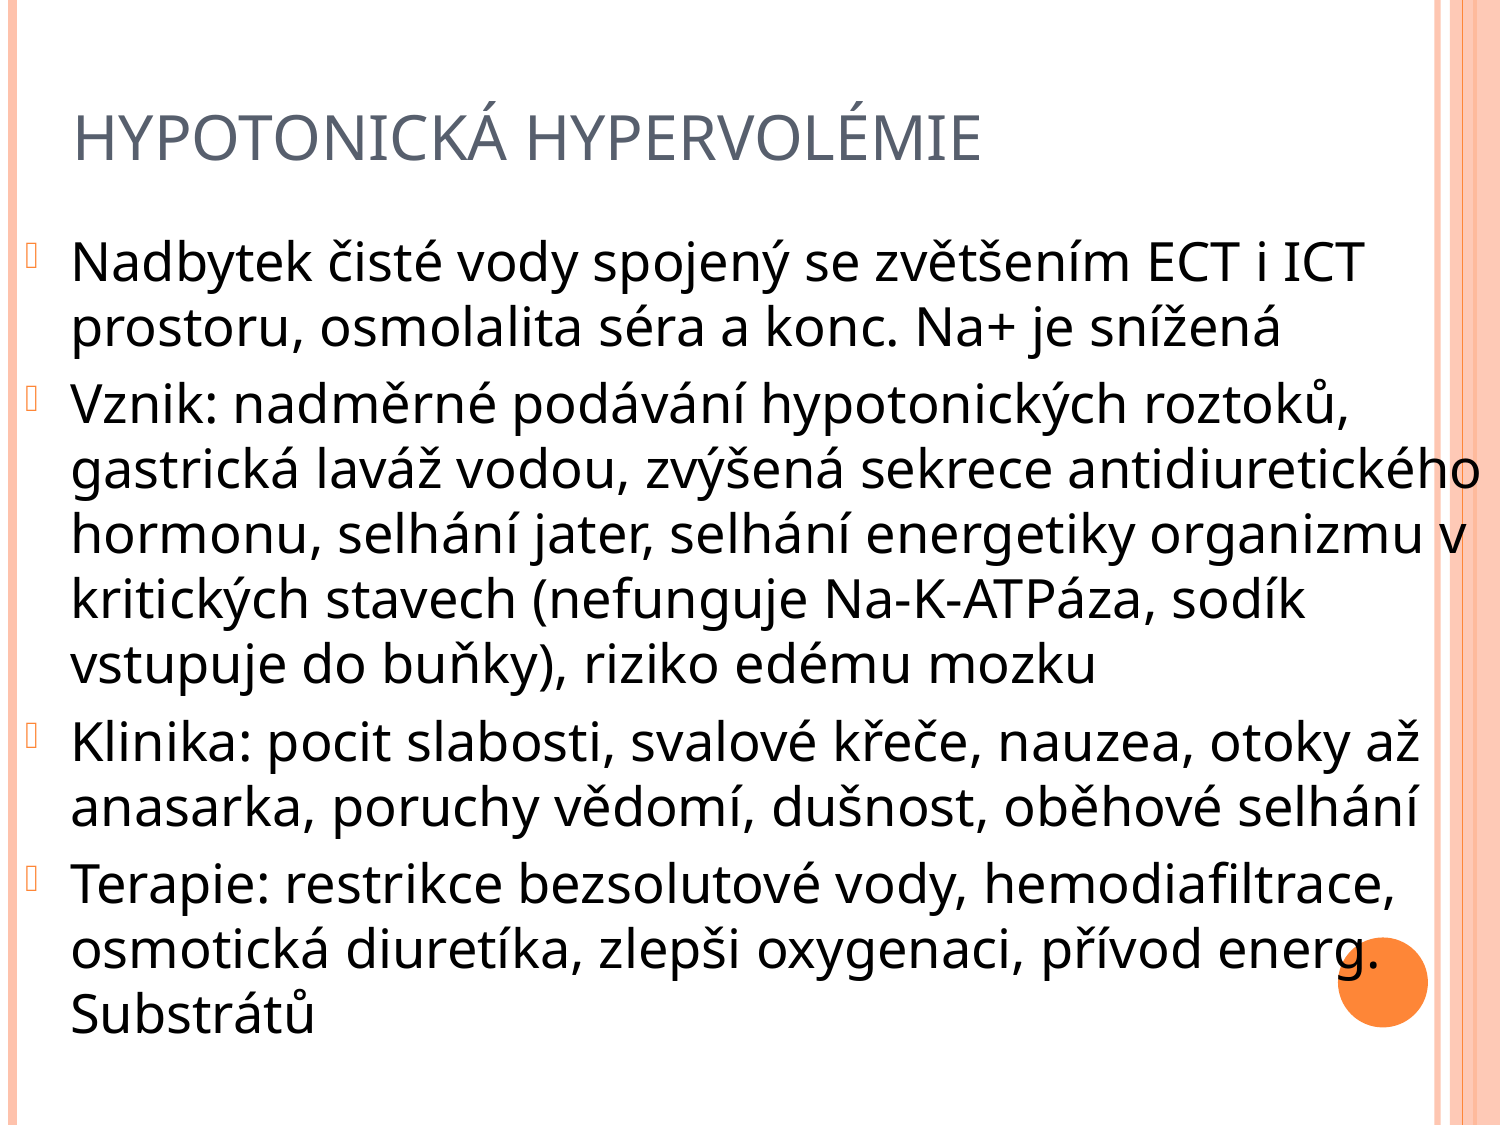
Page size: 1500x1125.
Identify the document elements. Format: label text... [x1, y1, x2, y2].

title Hypotonická hypervolémie [64, 0, 1291, 182]
list Nadbytek čisté vody spojený se zvětšením ECT i ICT prostoru, osmolalita séra a konc. Na+ je snížená Vznik: nadměrné podávání hypotonických roztoků, gastrická laváž vodou, zvýšená sekrece antidiuretického hormonu, selhání jater, selhání energetiky organizmu v kritických stavech (nefunguje Na-K-ATPáza, sodík vstupuje do buňky), riziko edému mozku Klinika: pocit slabosti, svalové křeče, nauzea, otoky až anasarka, poruchy vědomí, dušnost, oběhové selhání Terapie: restrikce bezsolutové vody, hemodiafiltrace, osmotická diuretíka, zlepši oxygenaci, přívod energ. Substrátů [17, 219, 1500, 1125]
